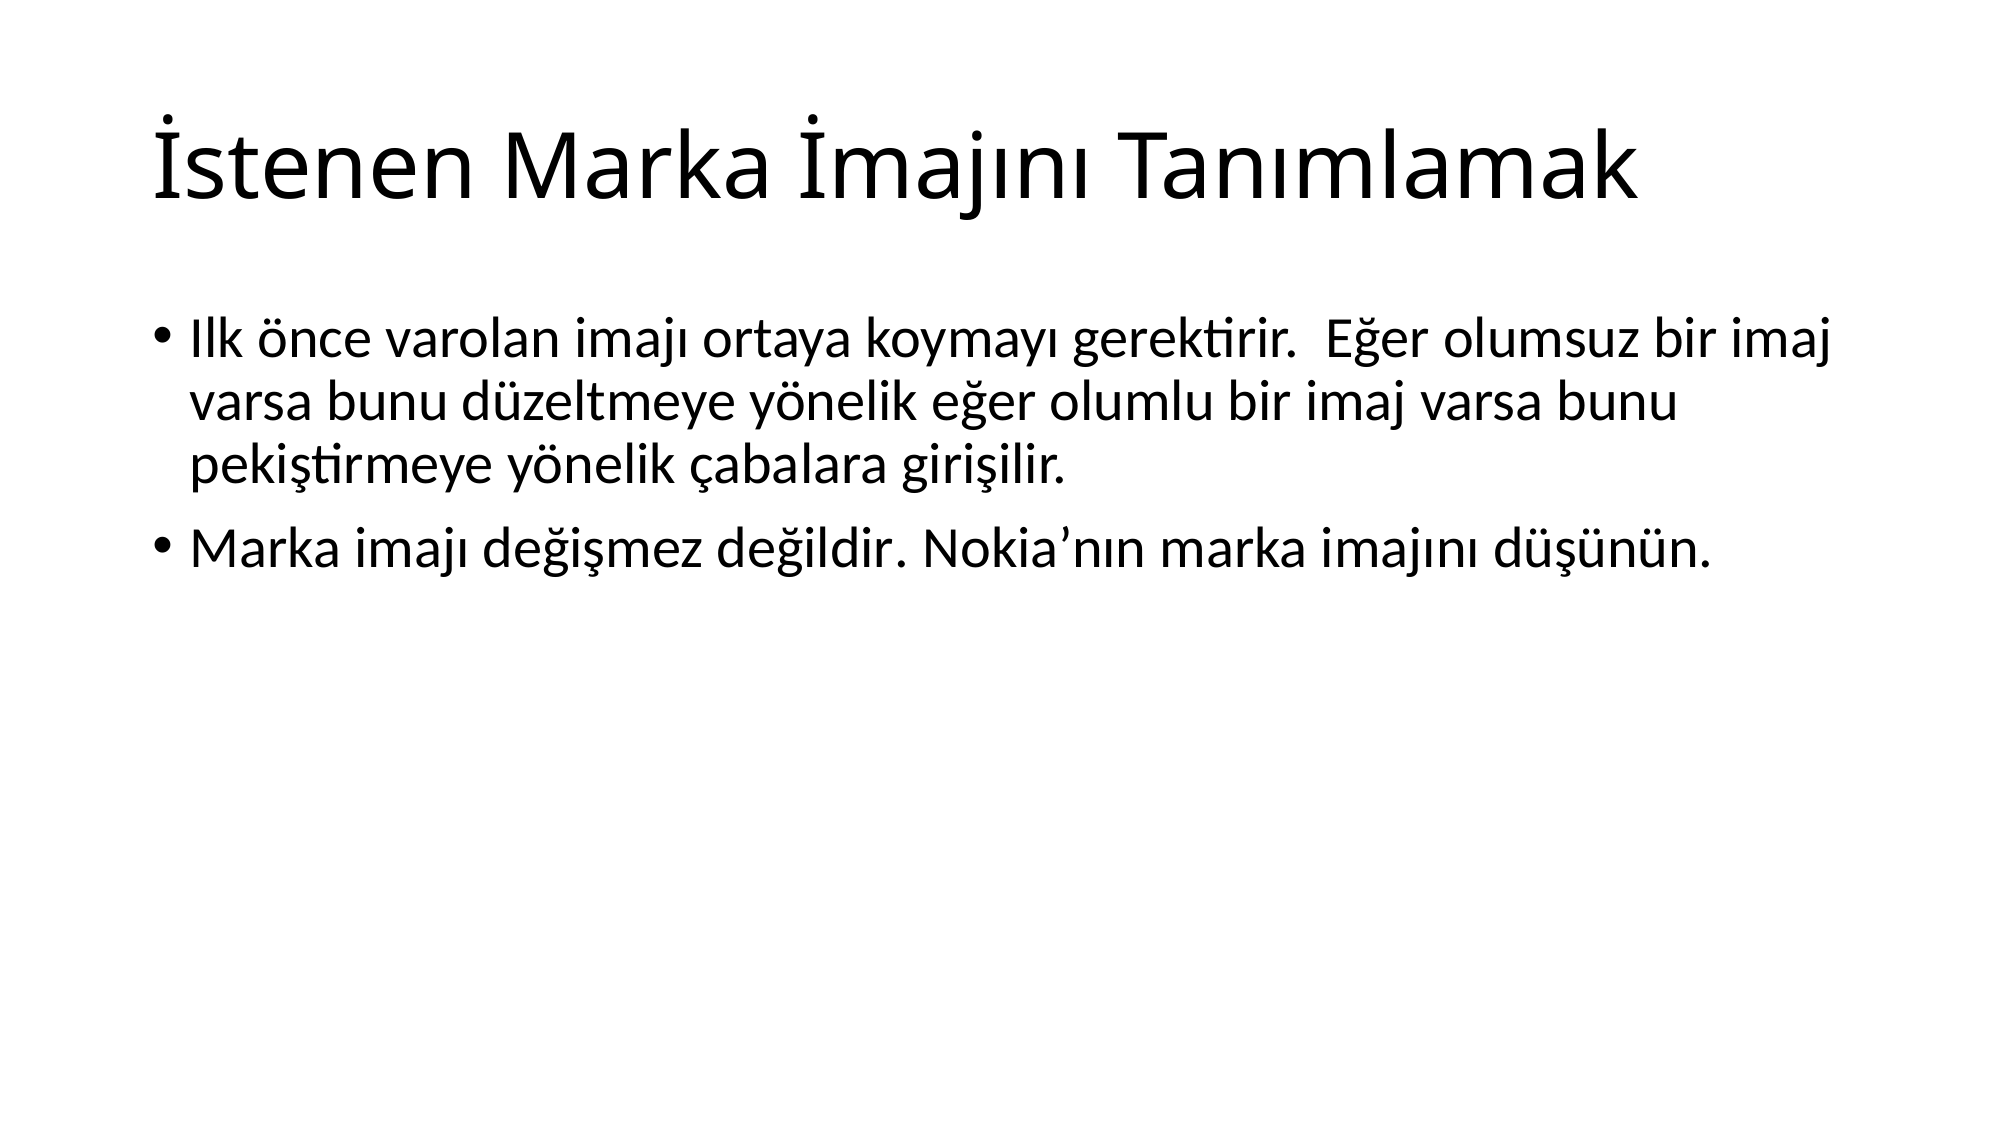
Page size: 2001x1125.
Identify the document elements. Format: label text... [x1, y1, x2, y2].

title İstenen Marka İmajını Tanımlamak [137, 59, 1863, 278]
list Ilk önce varolan imajı ortaya koymayı gerektirir. Eğer olumsuz bir imaj varsa bunu düzeltmeye yönelik eğer olumlu bir imaj varsa bunu pekiştirmeye yönelik çabalara girişilir. Marka imajı değişmez değildir. Nokia’nın marka imajını düşünün. [137, 299, 1863, 1014]
